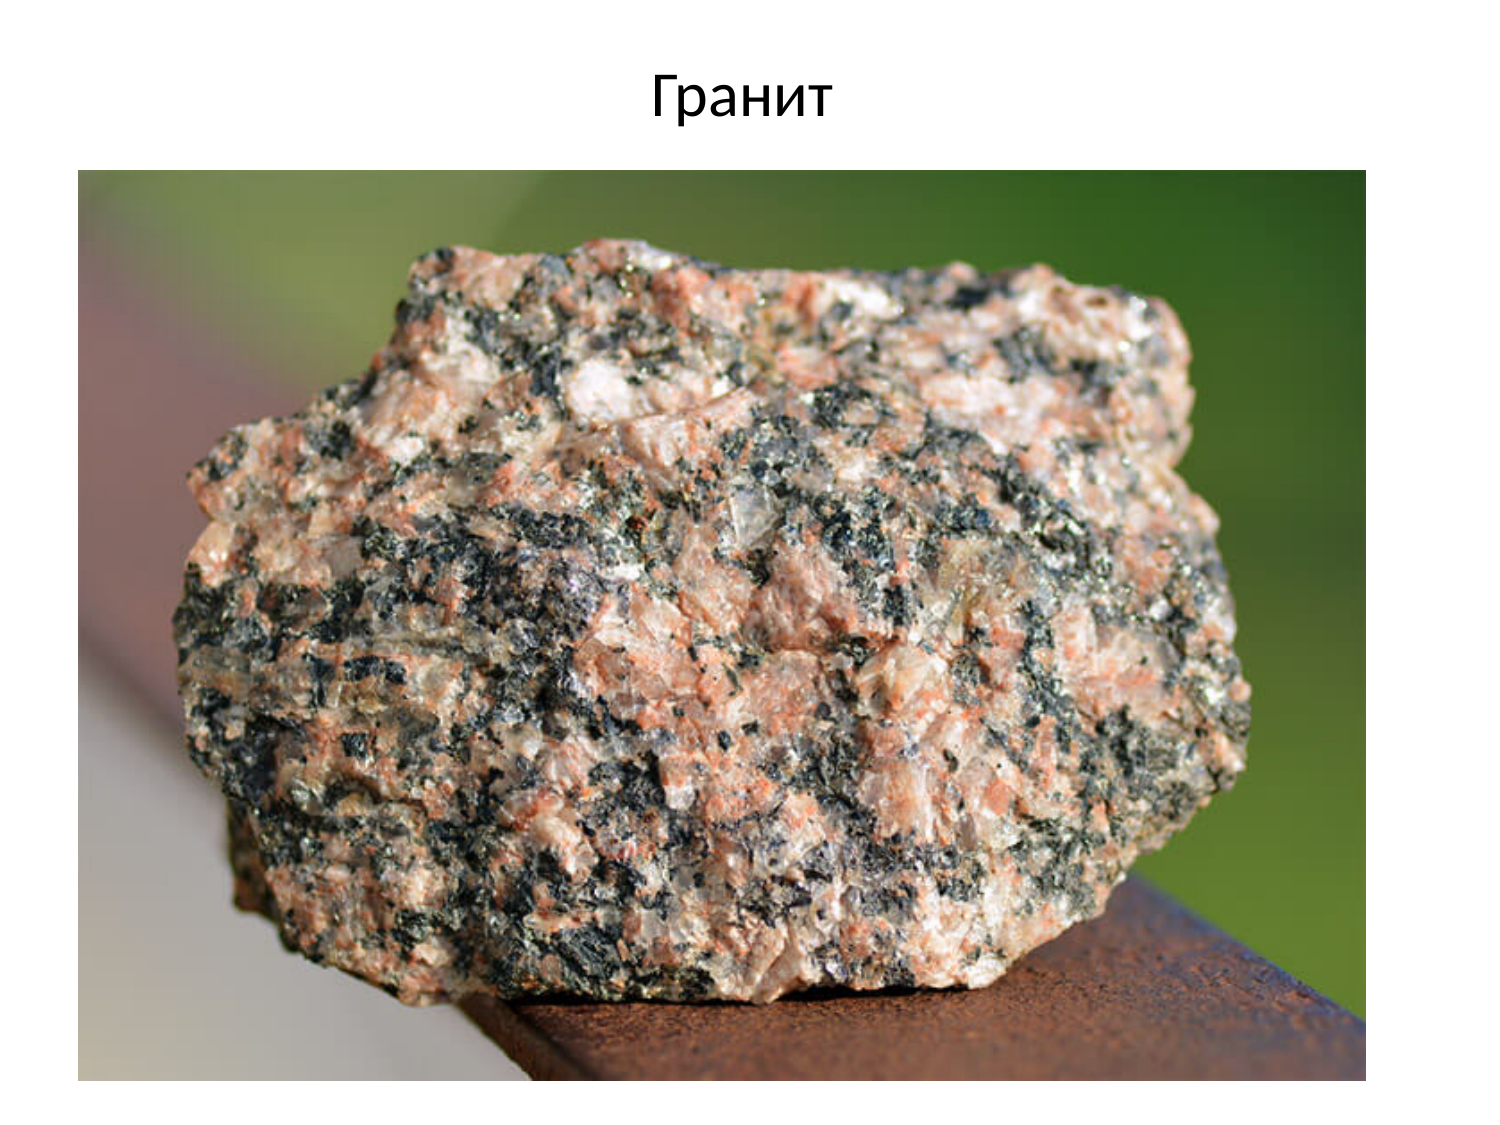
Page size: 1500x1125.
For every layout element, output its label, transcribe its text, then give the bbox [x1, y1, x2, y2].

title Гранит [75, 45, 1425, 138]
picture [78, 170, 1367, 1081]
